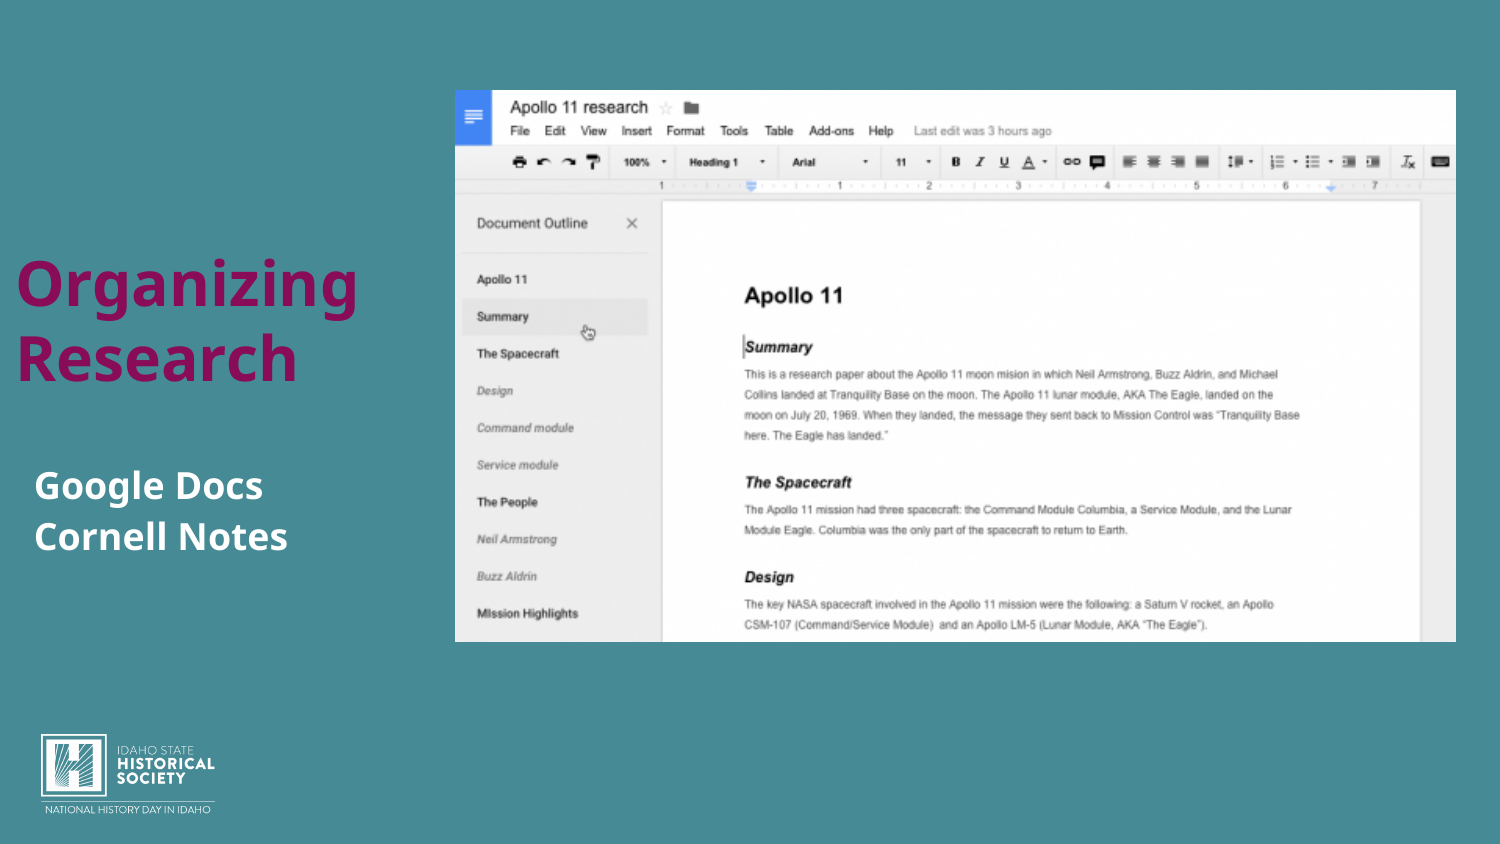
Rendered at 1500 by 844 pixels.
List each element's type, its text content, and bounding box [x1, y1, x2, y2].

title Organizing Research [0, 229, 449, 439]
picture [454, 89, 1456, 642]
subtitle Google Docs Cornell Notes [0, 439, 664, 661]
picture [40, 734, 216, 818]
